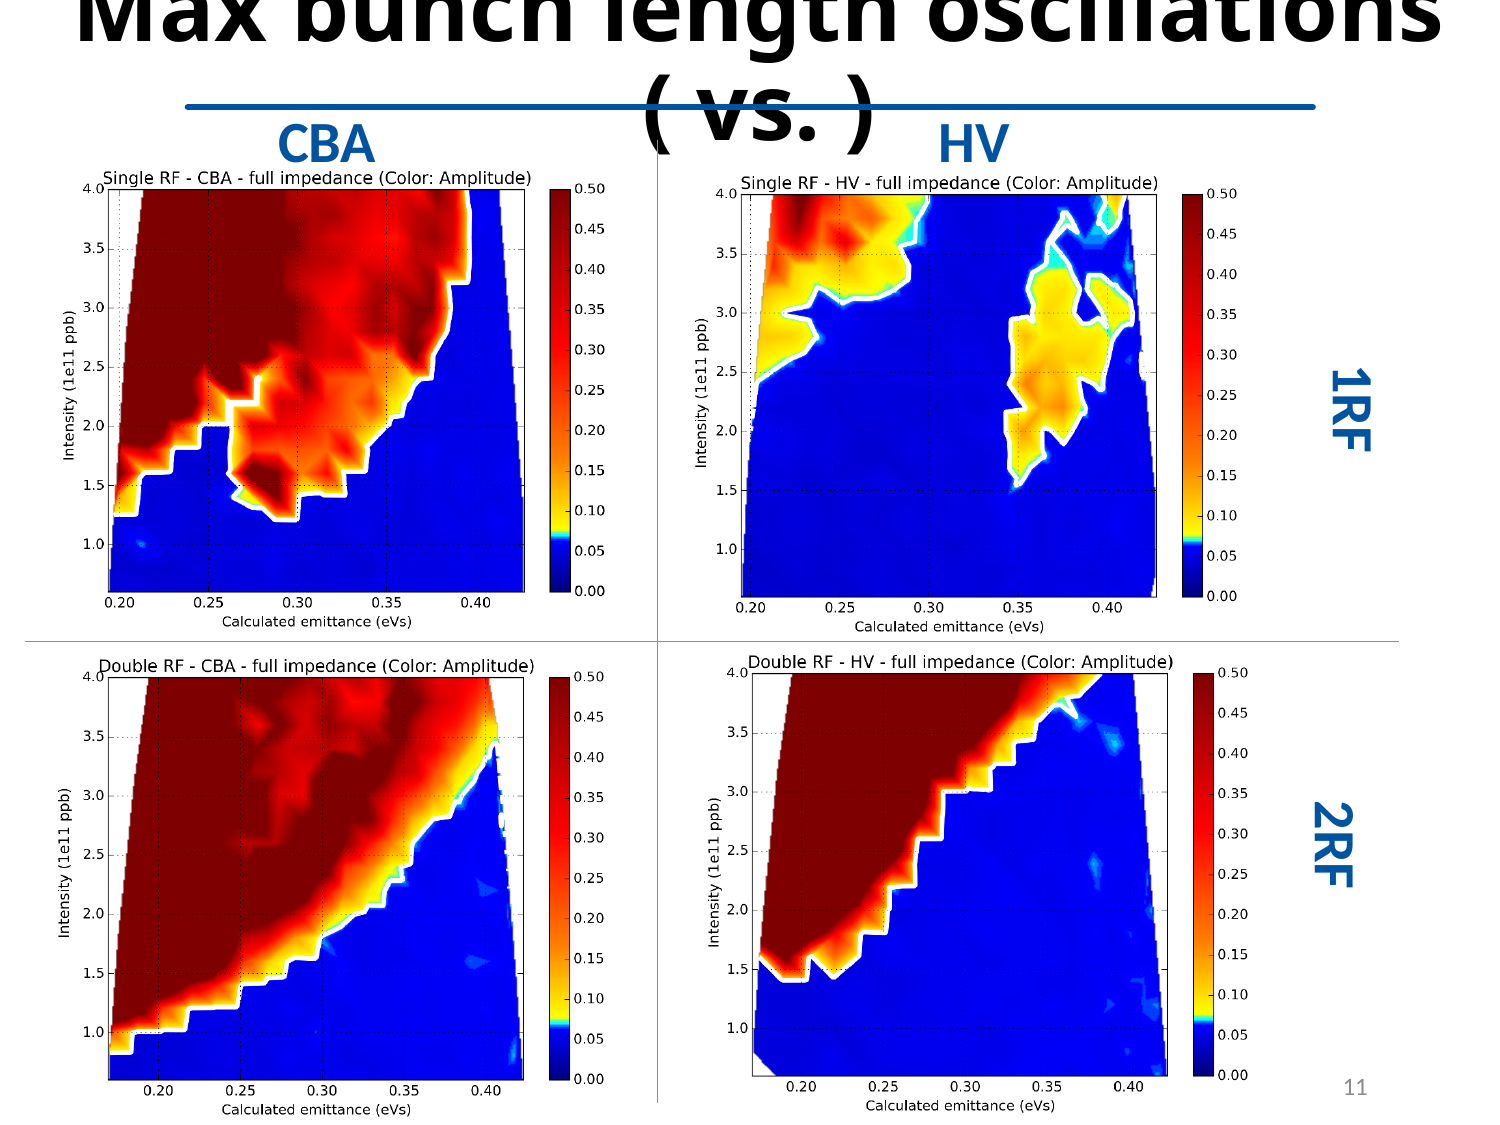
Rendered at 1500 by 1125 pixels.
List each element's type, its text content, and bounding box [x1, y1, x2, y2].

picture [658, 139, 1338, 641]
picture [24, 139, 657, 641]
text_box 2RF [1338, 785, 1381, 905]
text_box CBA [263, 97, 392, 107]
text_box CBA [263, 108, 392, 139]
text_box 1RF [1327, 349, 1399, 468]
slide_number 11 [1338, 1058, 1383, 1113]
text_box HV [924, 97, 1026, 107]
picture [24, 642, 1338, 1125]
text_box HV [924, 108, 1026, 144]
